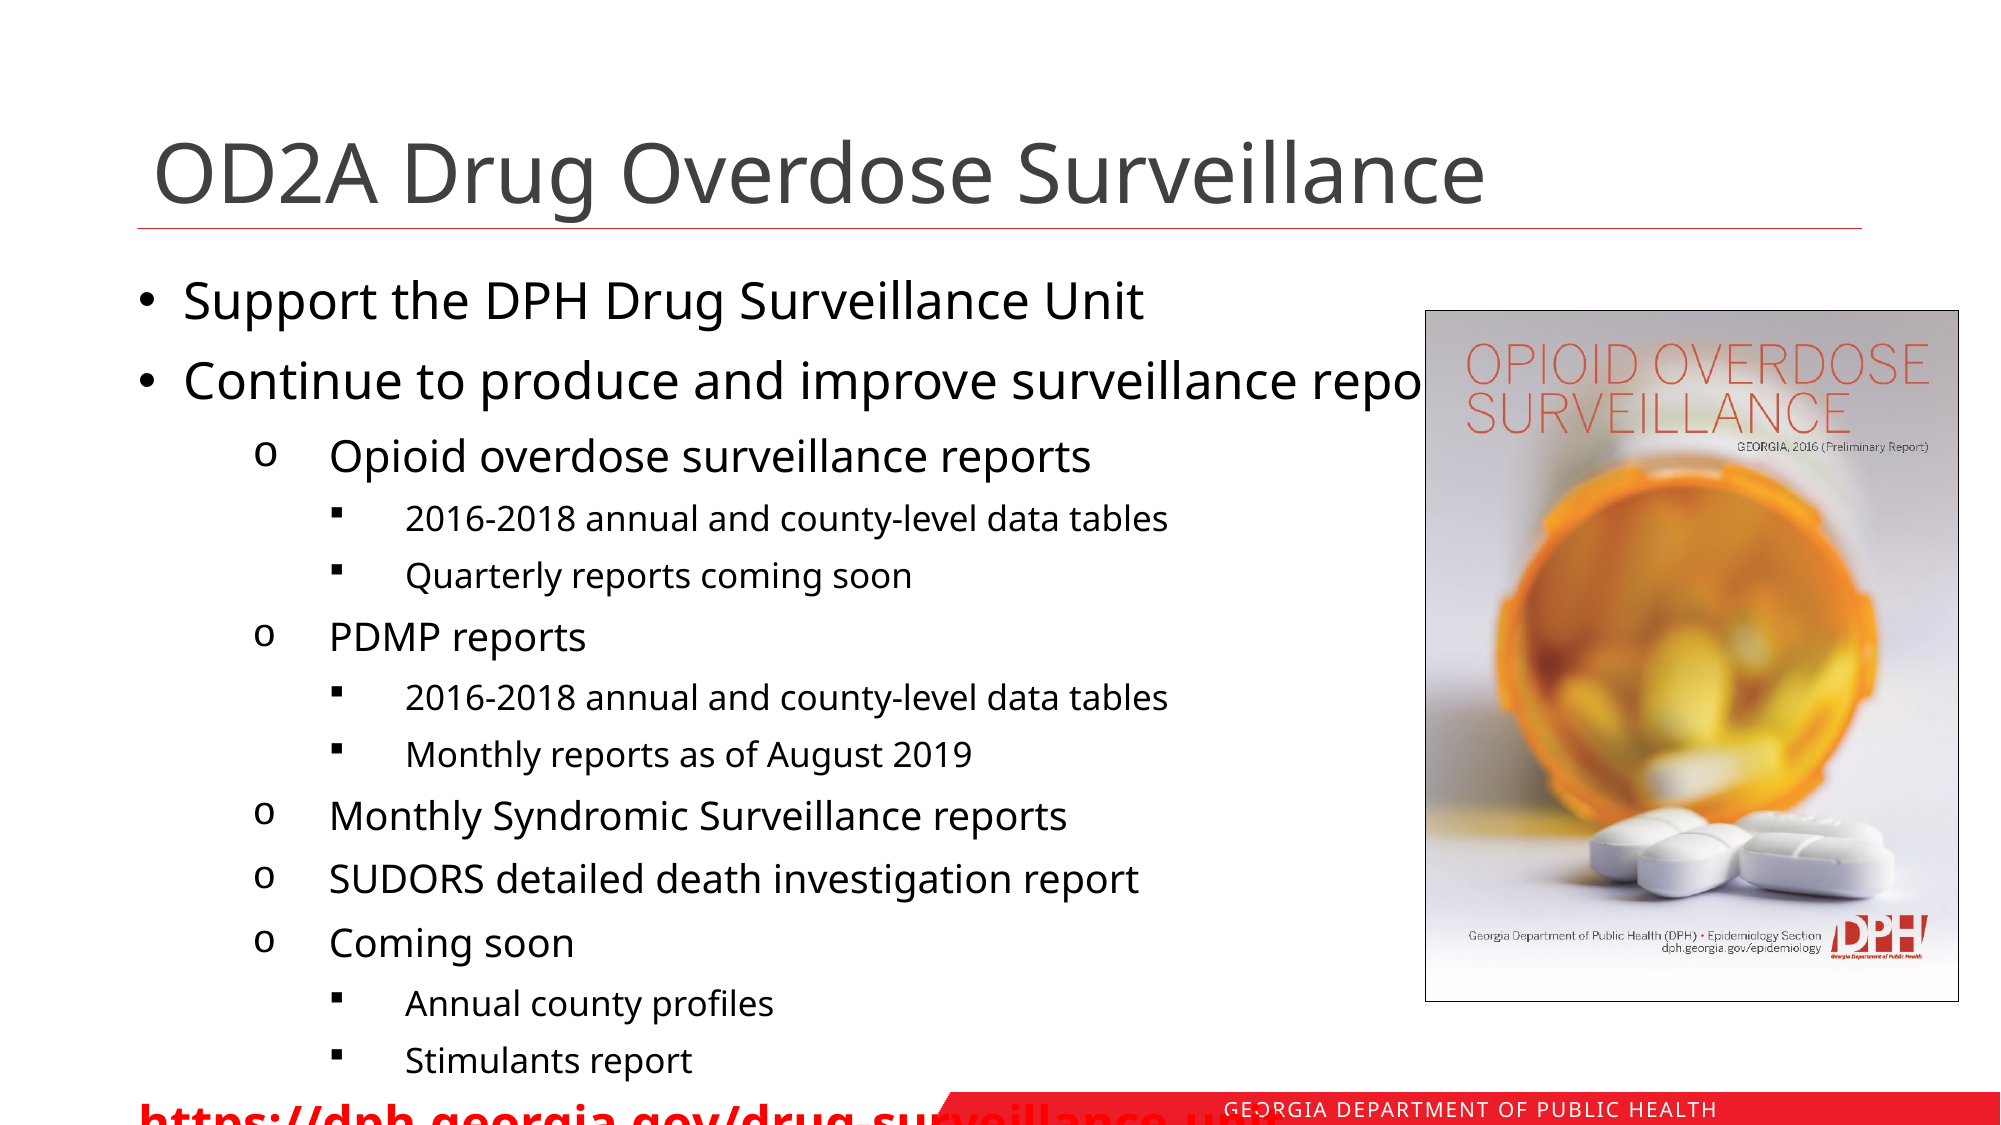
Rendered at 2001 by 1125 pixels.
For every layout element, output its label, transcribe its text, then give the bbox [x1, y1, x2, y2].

picture [1424, 310, 1959, 1002]
title OD2A Drug Overdose Surveillance [137, 123, 1863, 293]
picture [1582, 1092, 2000, 1125]
list Support the DPH Drug Surveillance Unit Continue to produce and improve surveillance reports Opioid overdose surveillance reports 2016-2018 annual and county-level data tables Quarterly reports coming soon PDMP reports 2016-2018 annual and county-level data tables Monthly reports as of August 2019 Monthly Syndromic Surveillance reports SUDORS detailed death investigation report Coming soon Annual county profiles Stimulants report https://dph.georgia.gov/drug-surveillance-unit [123, 248, 1582, 1125]
